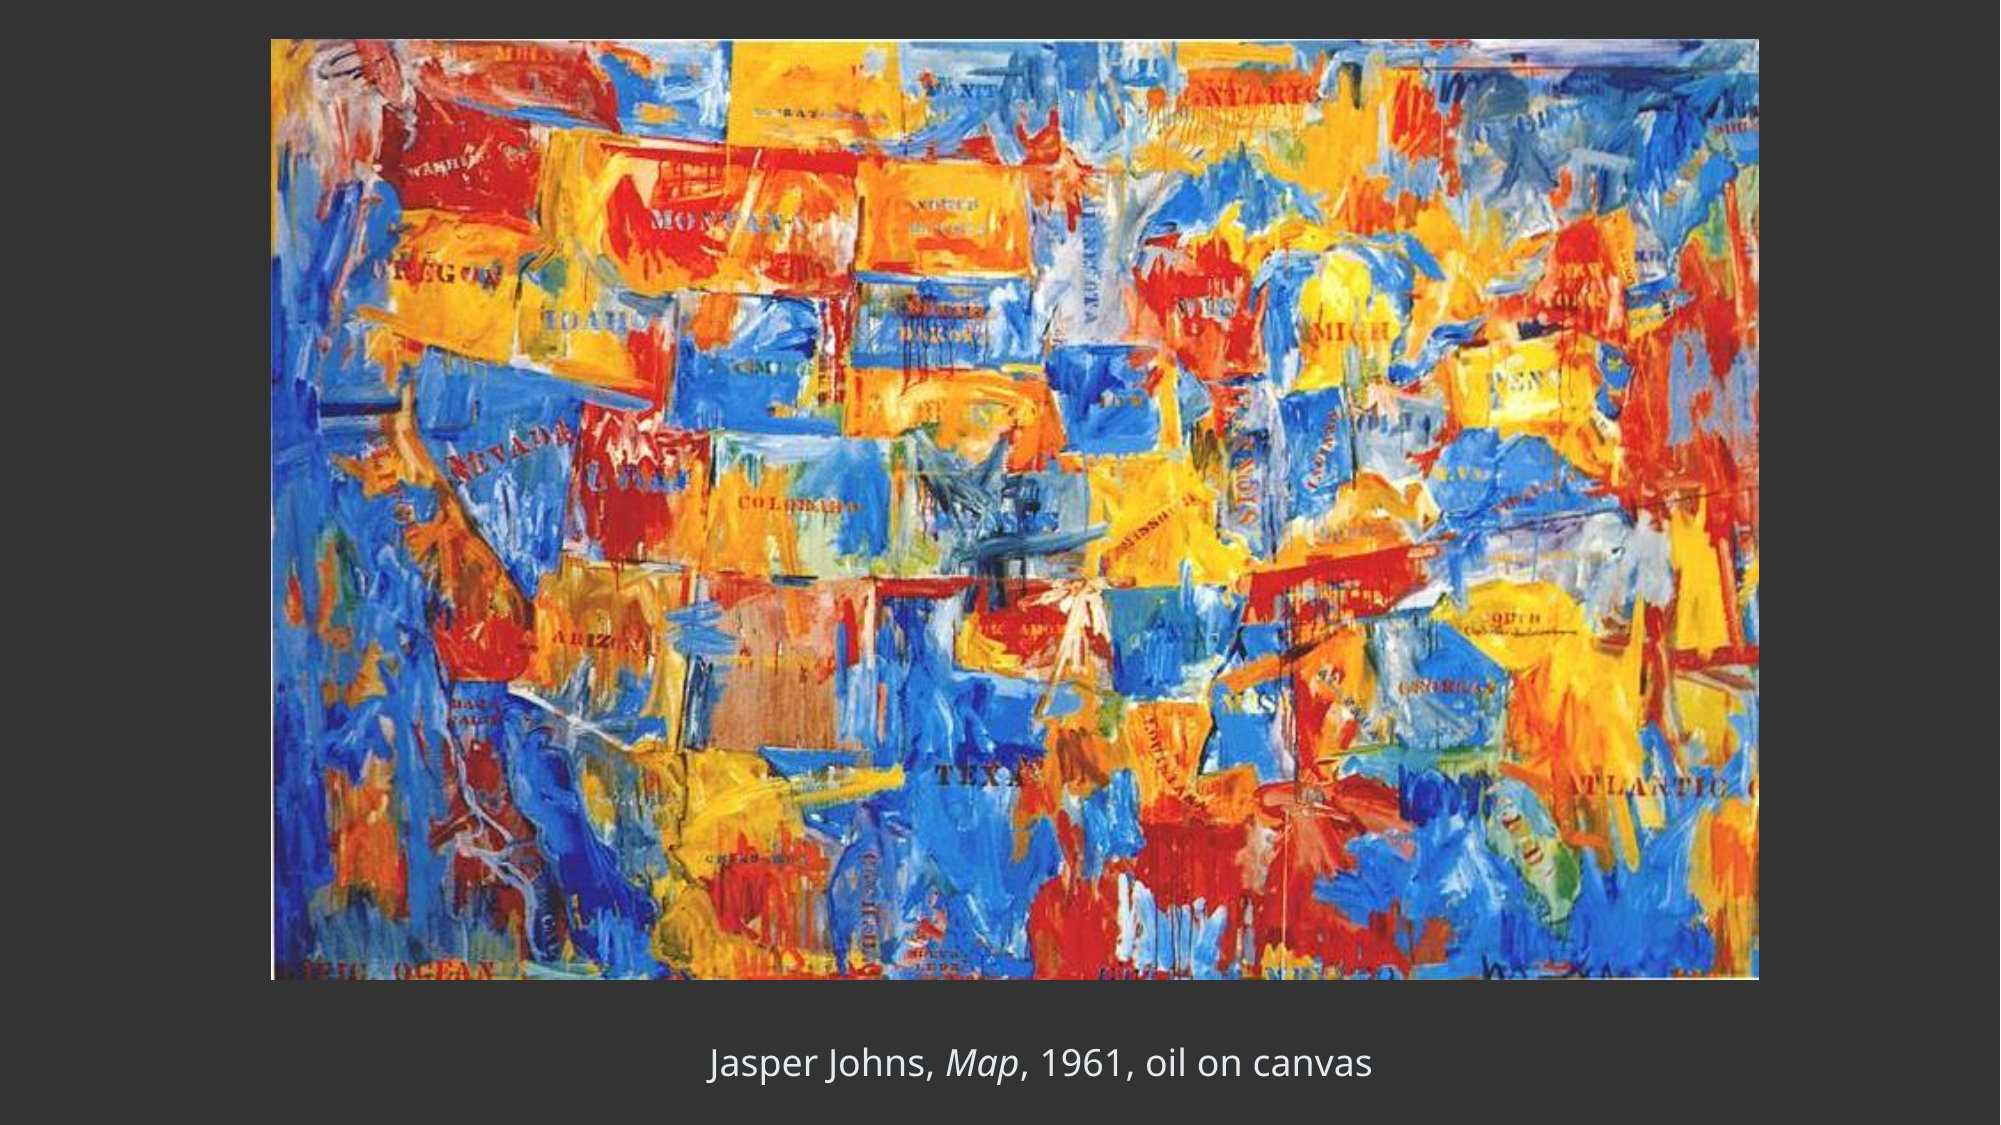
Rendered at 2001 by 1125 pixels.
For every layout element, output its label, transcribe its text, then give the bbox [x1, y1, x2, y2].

picture [270, 39, 1760, 980]
title Jasper Johns, Map, 1961, oil on canvas [141, 996, 1942, 1125]
